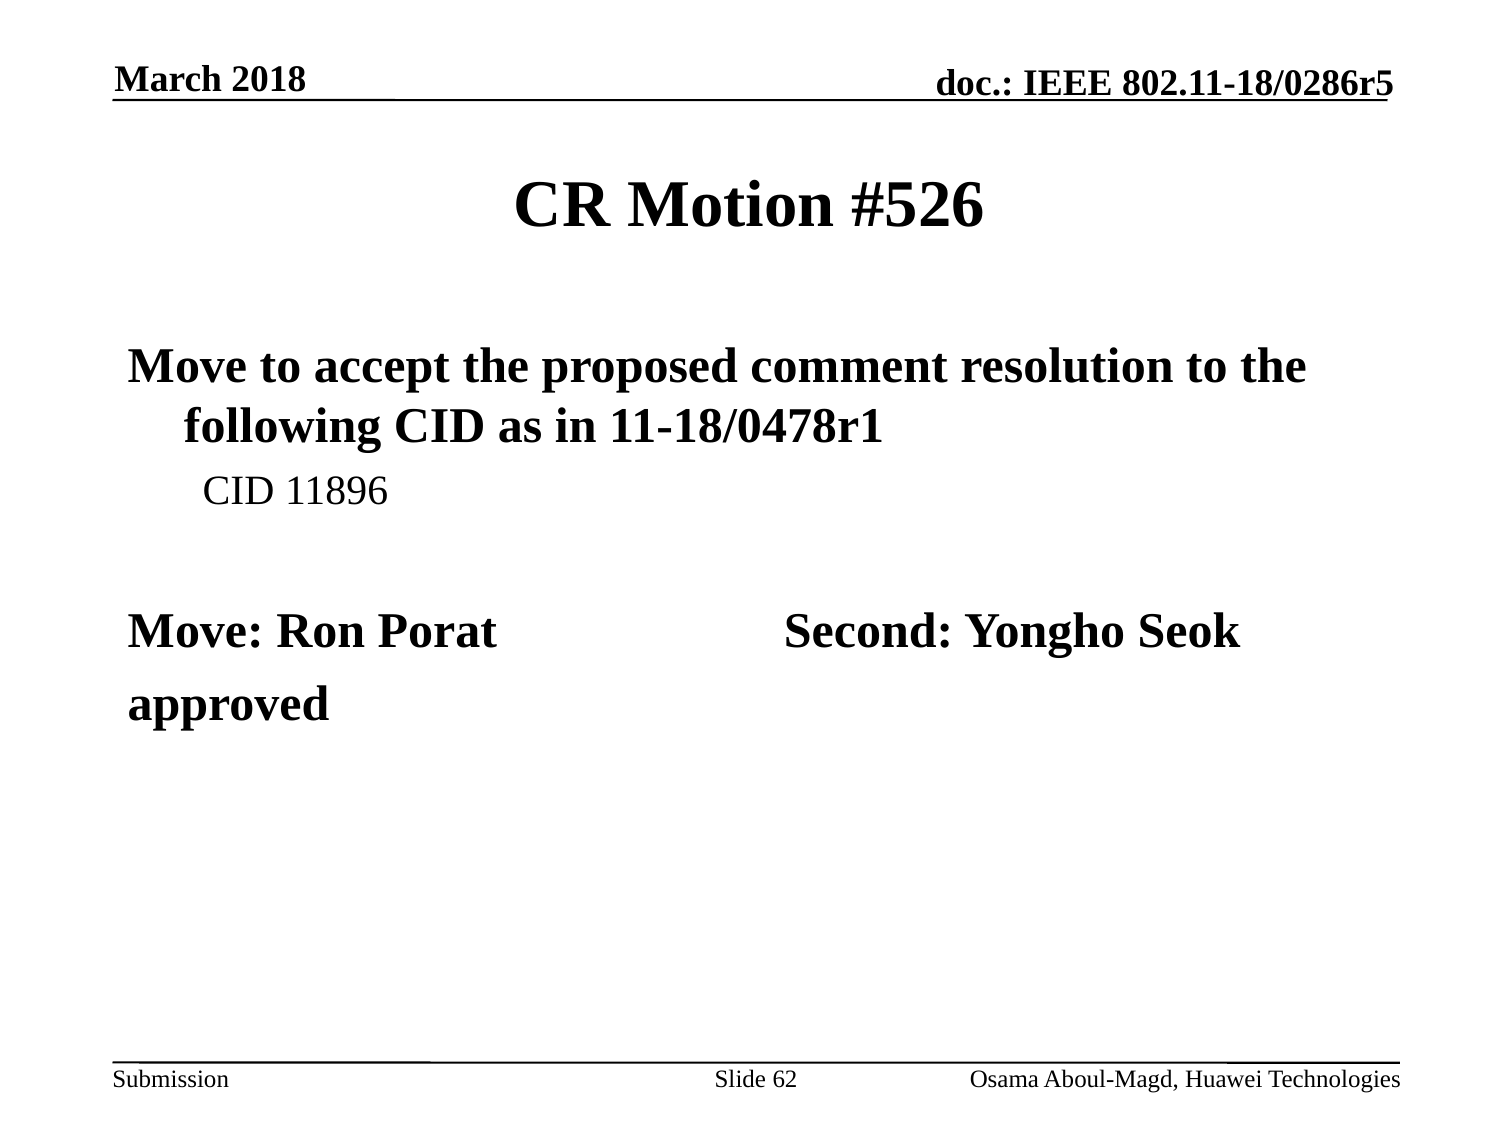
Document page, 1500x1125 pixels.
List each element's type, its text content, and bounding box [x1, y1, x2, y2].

title CR Motion #526 [112, 112, 1388, 288]
footer Osama Aboul-Magd, Huawei Technologies [878, 1061, 1402, 1093]
slide_number Slide 62 [712, 1061, 800, 1123]
list Move to accept the proposed comment resolution to the following CID as in 11-18/0478r1 CID 11896 Move: Ron Porat Second: Yongho Seok approved [112, 324, 1388, 1000]
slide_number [114, 54, 423, 100]
